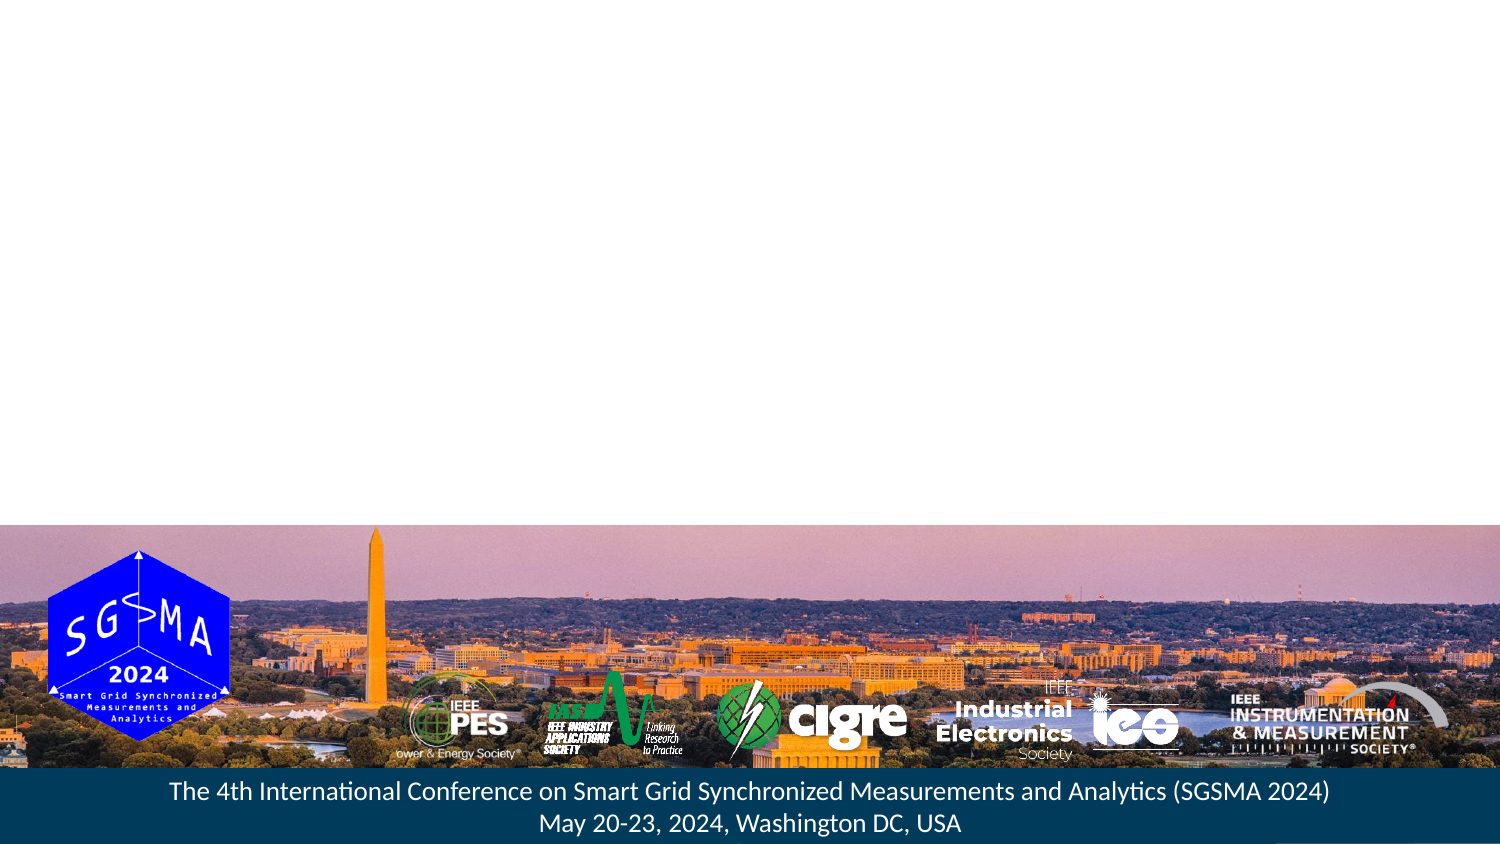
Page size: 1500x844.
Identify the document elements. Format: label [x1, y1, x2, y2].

picture [0, 525, 1500, 768]
